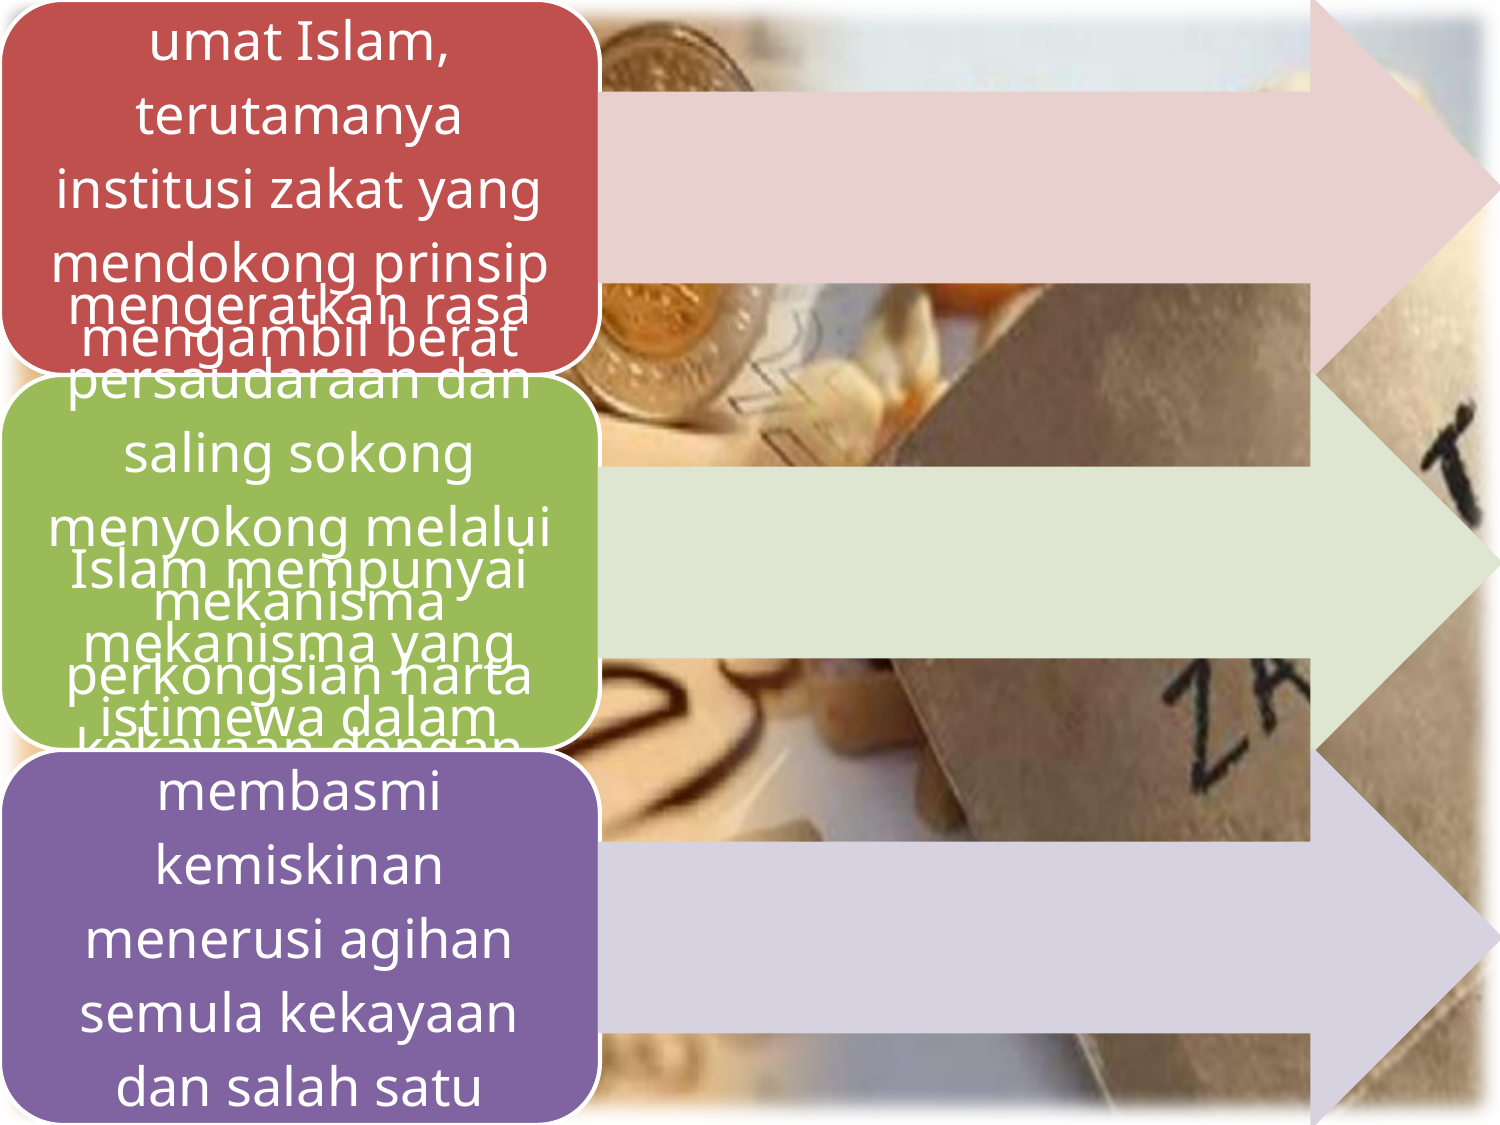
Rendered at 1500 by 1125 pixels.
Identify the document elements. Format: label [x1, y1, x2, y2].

text_box [0, 0, 1500, 1125]
